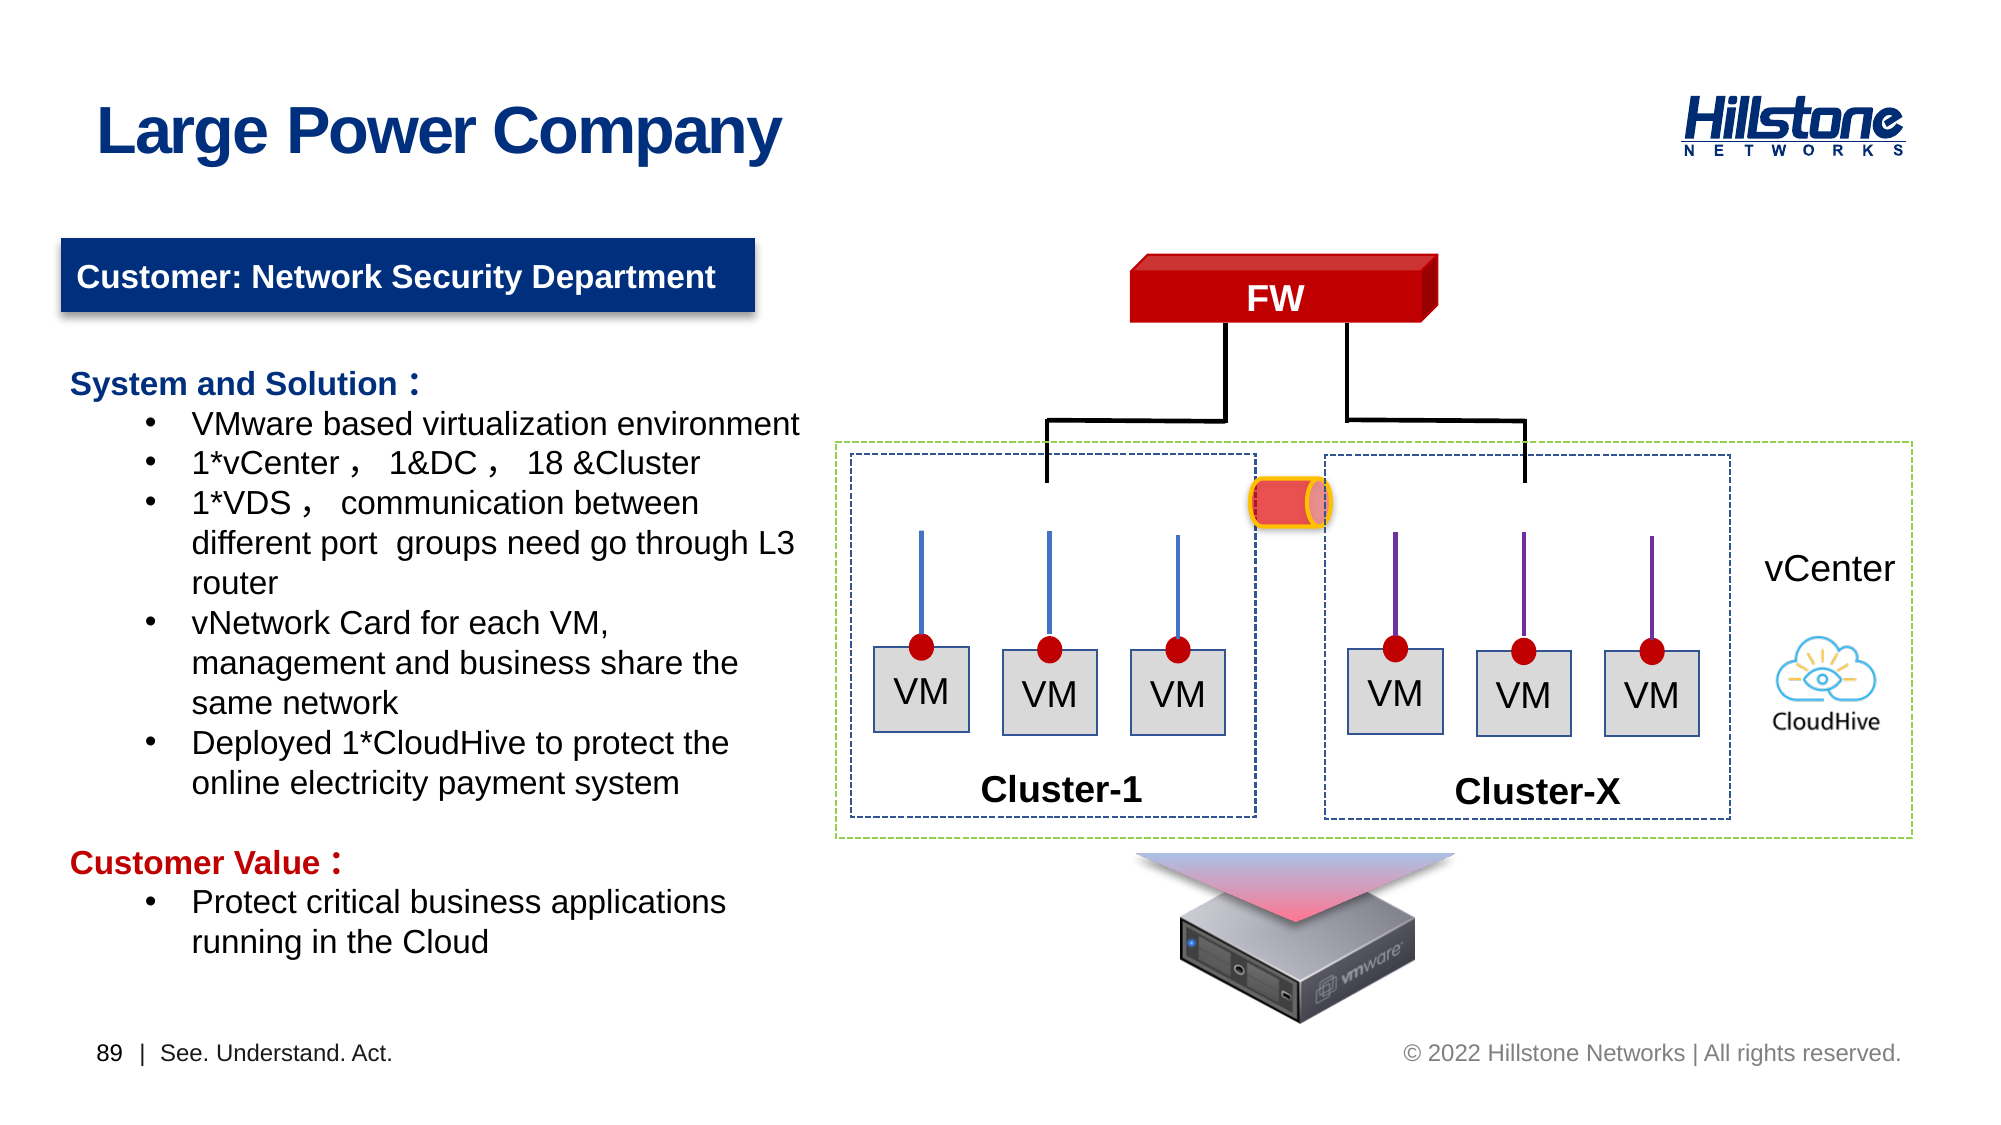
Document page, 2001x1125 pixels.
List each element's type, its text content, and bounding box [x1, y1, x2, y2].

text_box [836, 254, 1912, 1024]
text_box Customer: Network Security Department [61, 238, 755, 312]
title Large Power Company [96, 95, 1655, 256]
slide_number 89 [96, 1037, 128, 1067]
text_box System and Solution： VMware based virtualization environment 1*vCenter，1&DC，18 &Cluster 1*VDS，communication between different port groups need go through L3 router vNetwork Card for each VM, management and business share the same network Deployed 1*CloudHive to protect the online electricity payment system Customer Value： Protect critical business applications running in the Cloud [55, 314, 820, 968]
picture [1754, 611, 1893, 758]
